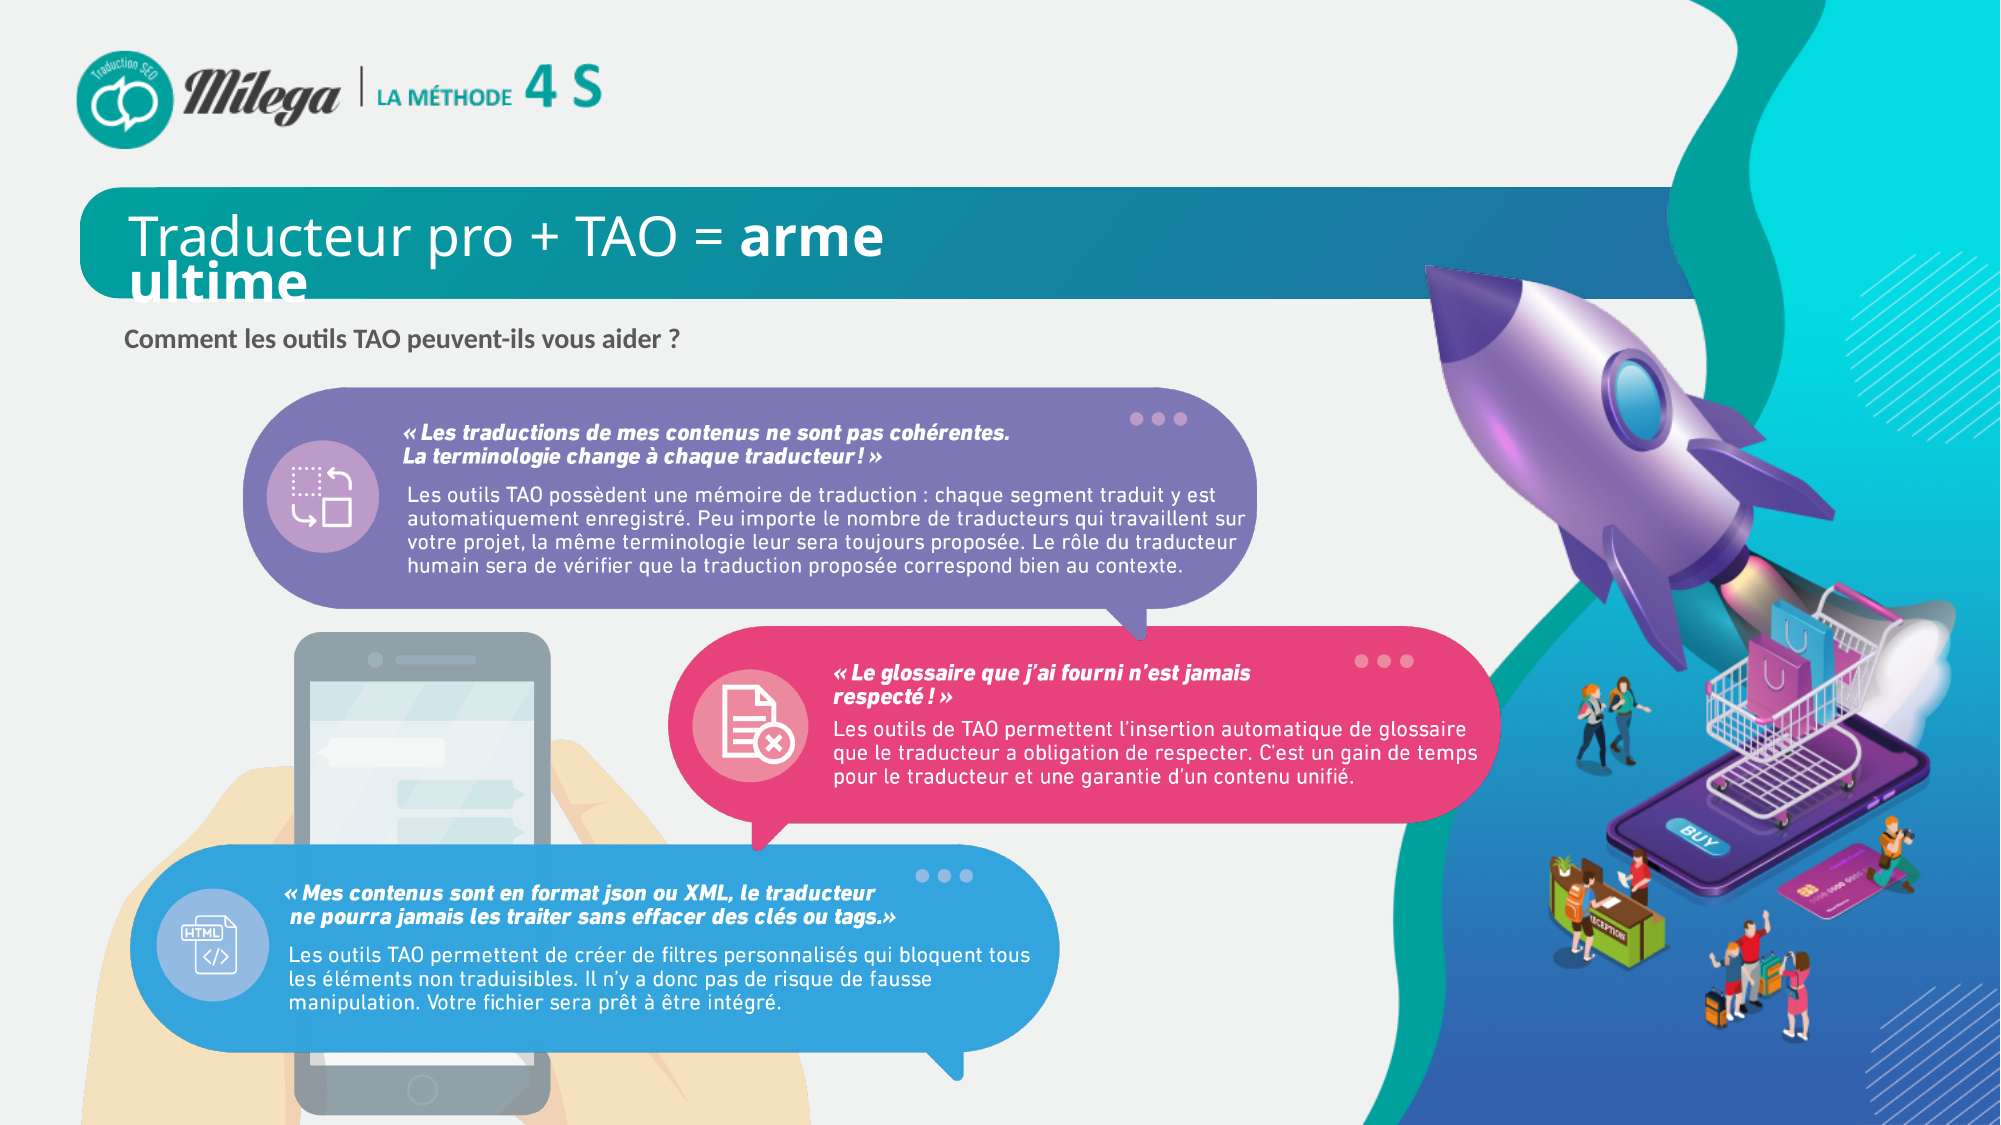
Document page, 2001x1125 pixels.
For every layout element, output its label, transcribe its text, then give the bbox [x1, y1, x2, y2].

text_box Traducteur pro + TAO = arme ultime [113, 214, 1020, 317]
text_box [78, 186, 1340, 300]
text_box Comment les outils TAO peuvent-ils vous aider ? [109, 317, 1091, 362]
picture [0, 0, 2000, 1125]
picture [48, 22, 632, 174]
